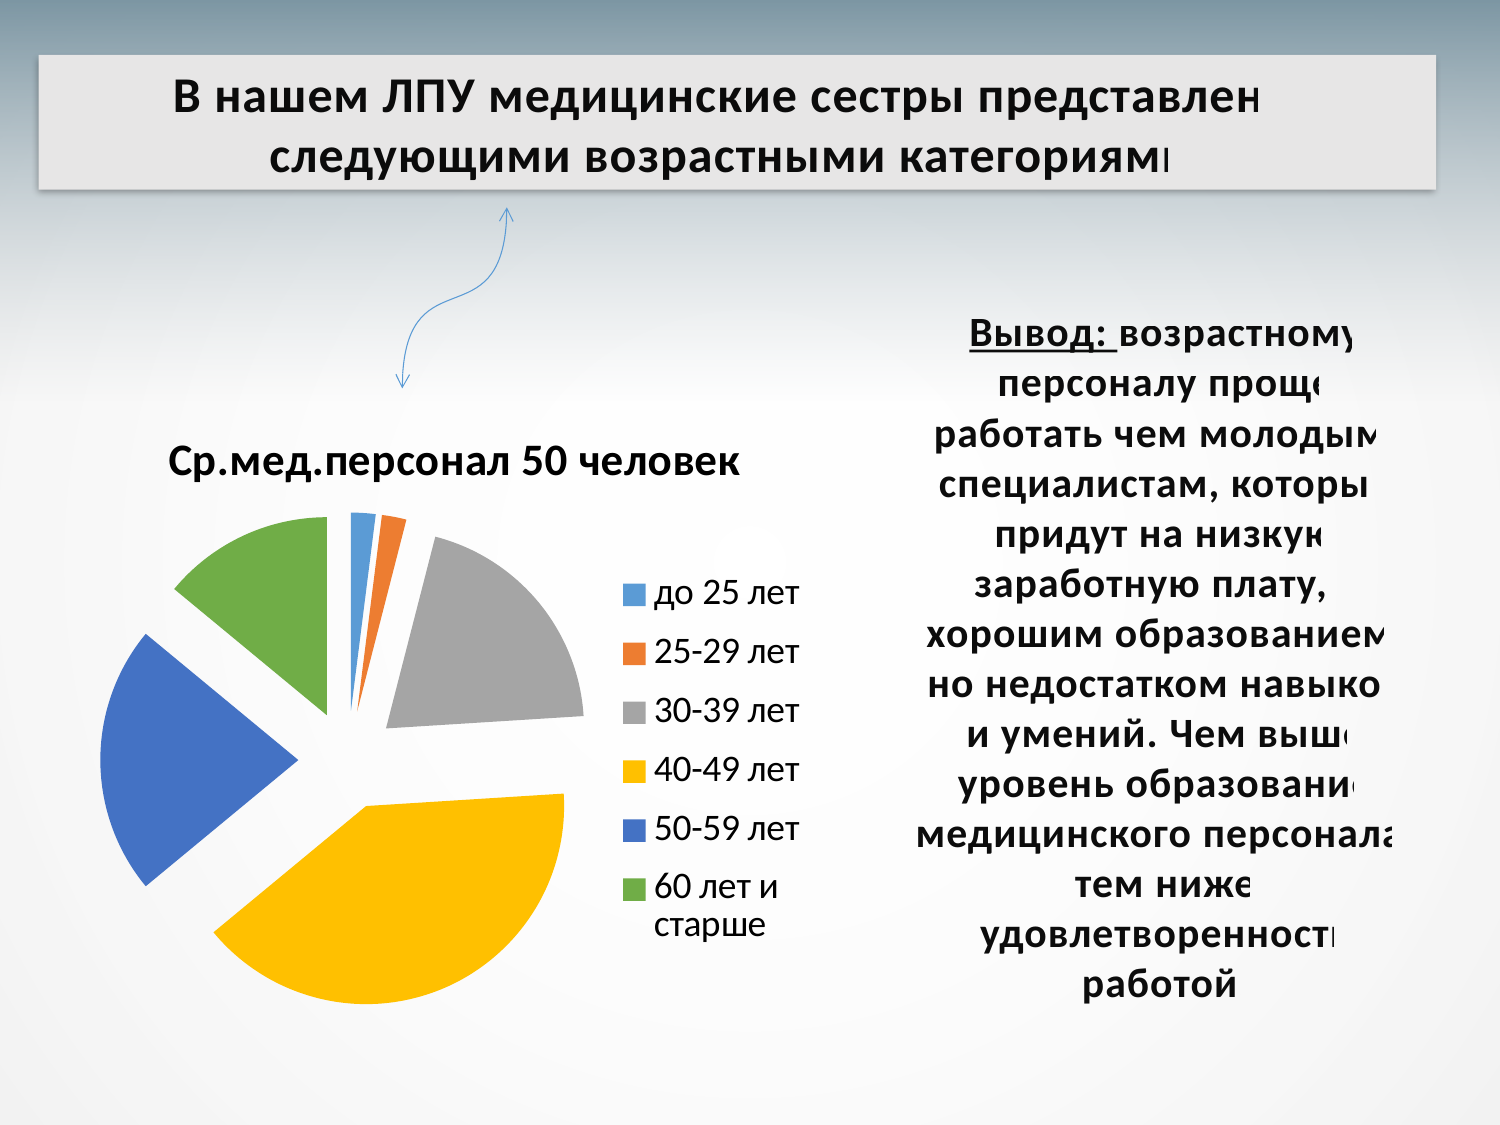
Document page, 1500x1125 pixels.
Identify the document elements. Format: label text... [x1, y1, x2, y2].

text_box В нашем ЛПУ медицинские сестры представлены следующими возрастными категориями: [38, 54, 1437, 190]
chart [30, 407, 879, 1020]
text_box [363, 245, 546, 351]
text_box Вывод: возрастному персоналу проще работать чем молодым специалистам, которые придут на низкую заработную плату, с хорошим образованием, но недостатком навыков и умений. Чем выше уровень образование медицинского персонала, тем ниже удовлетворенность работой. [895, 297, 1437, 1013]
